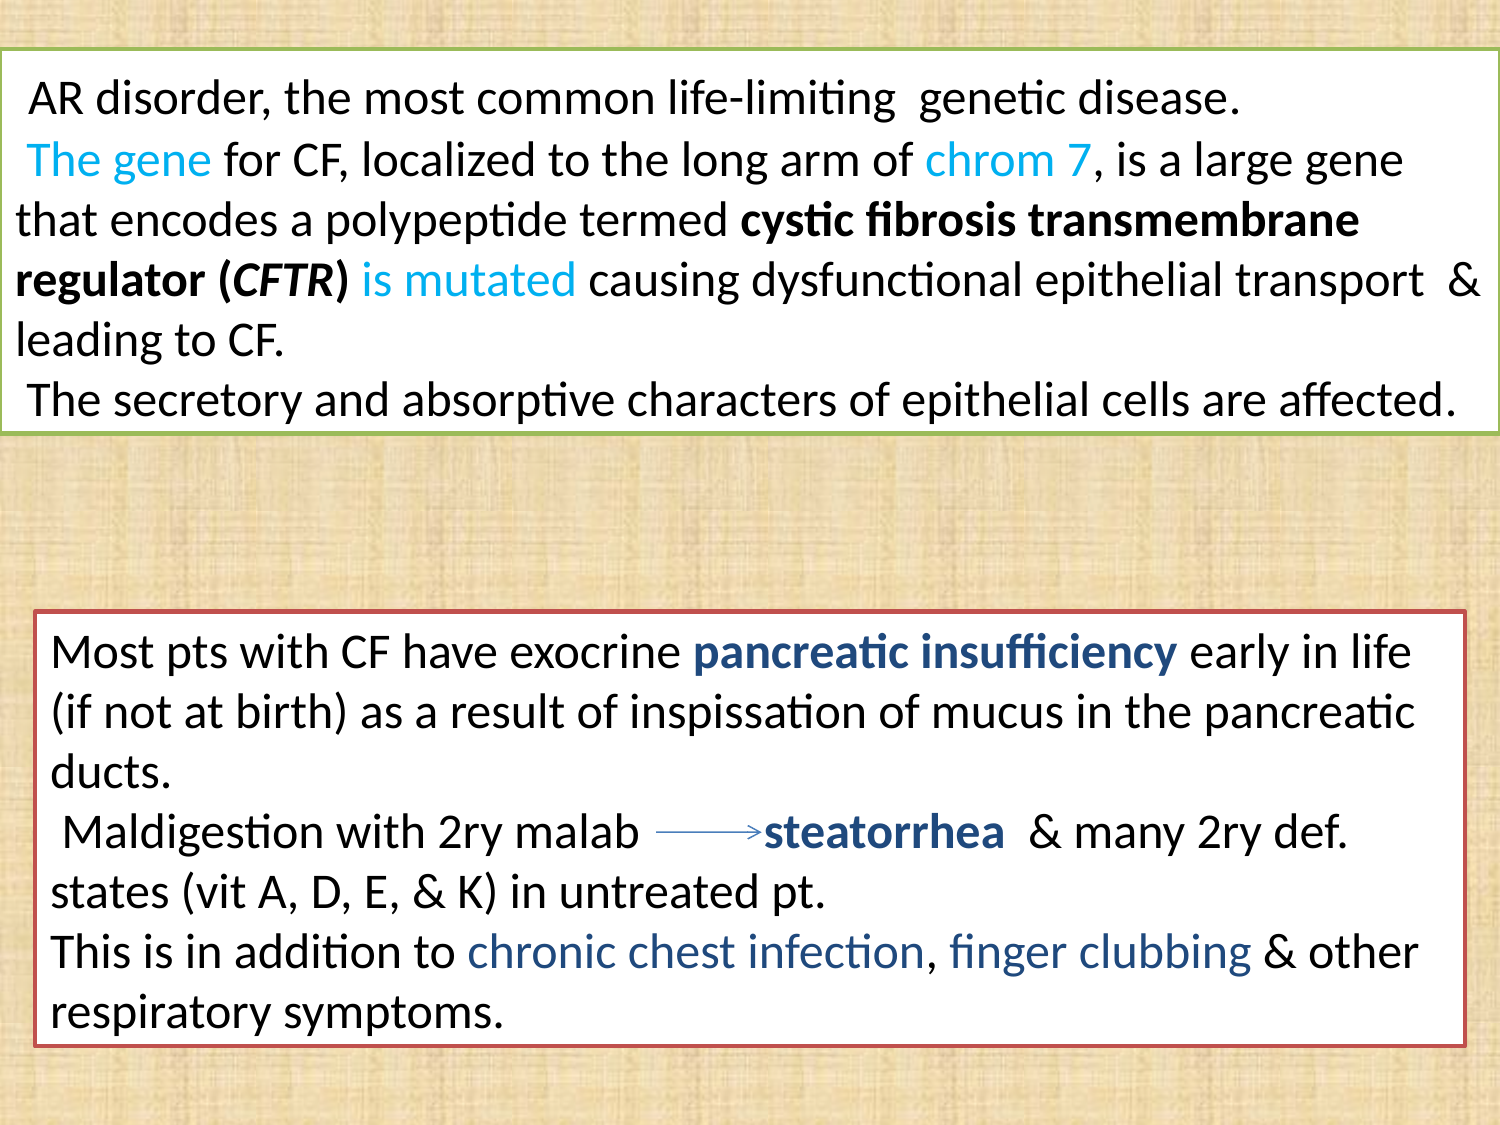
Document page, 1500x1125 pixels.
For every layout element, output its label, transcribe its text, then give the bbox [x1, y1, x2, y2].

text_box AR disorder, the most common life-limiting genetic disease. The gene for CF, localized to the long arm of chrom 7, is a large gene that encodes a polypeptide termed cystic fibrosis transmembrane regulator (CFTR) is mutated causing dysfunctional epithelial transport & leading to CF. The secretory and absorptive characters of epithelial cells are affected. [0, 47, 1500, 436]
text_box Most pts with CF have exocrine pancreatic insufficiency early in life (if not at birth) as a result of inspissation of mucus in the pancreatic ducts. Maldigestion with 2ry malab steatorrhea & many 2ry def. states (vit A, D, E, & K) in untreated pt. This is in addition to chronic chest infection, finger clubbing & other respiratory symptoms. [33, 609, 1467, 1048]
